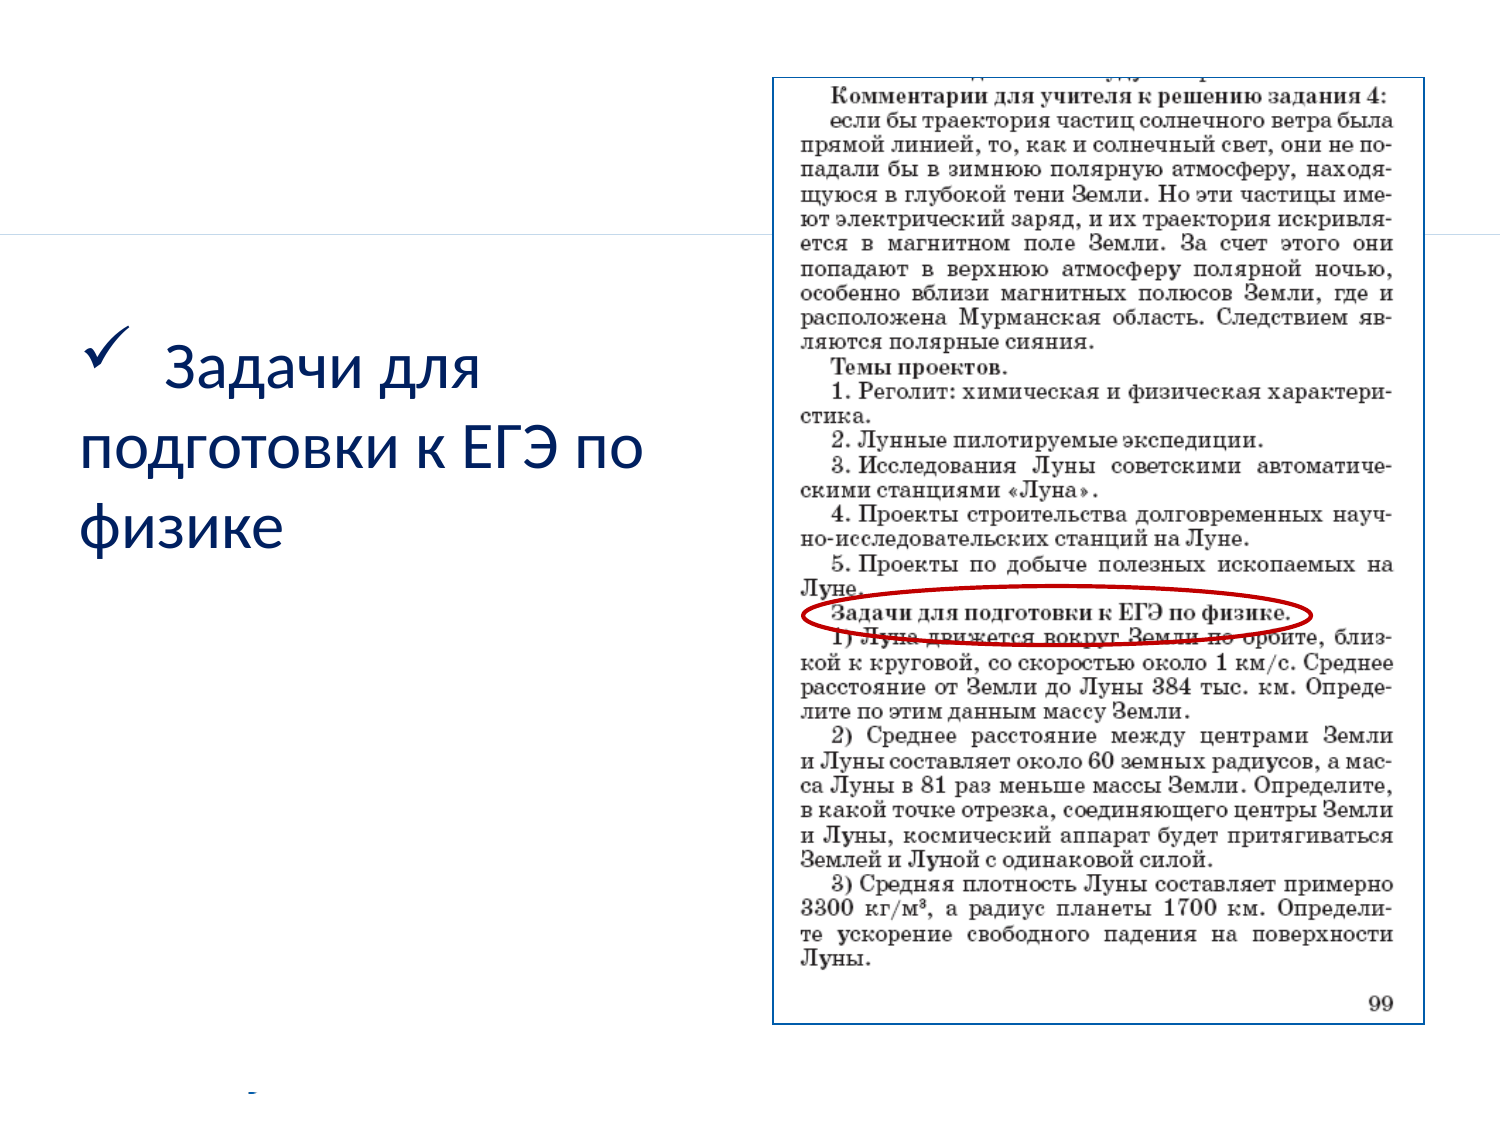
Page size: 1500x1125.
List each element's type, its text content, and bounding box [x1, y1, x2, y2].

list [773, 77, 1424, 1024]
text_box Задачи для подготовки к ЕГЭ по физике [64, 314, 674, 569]
